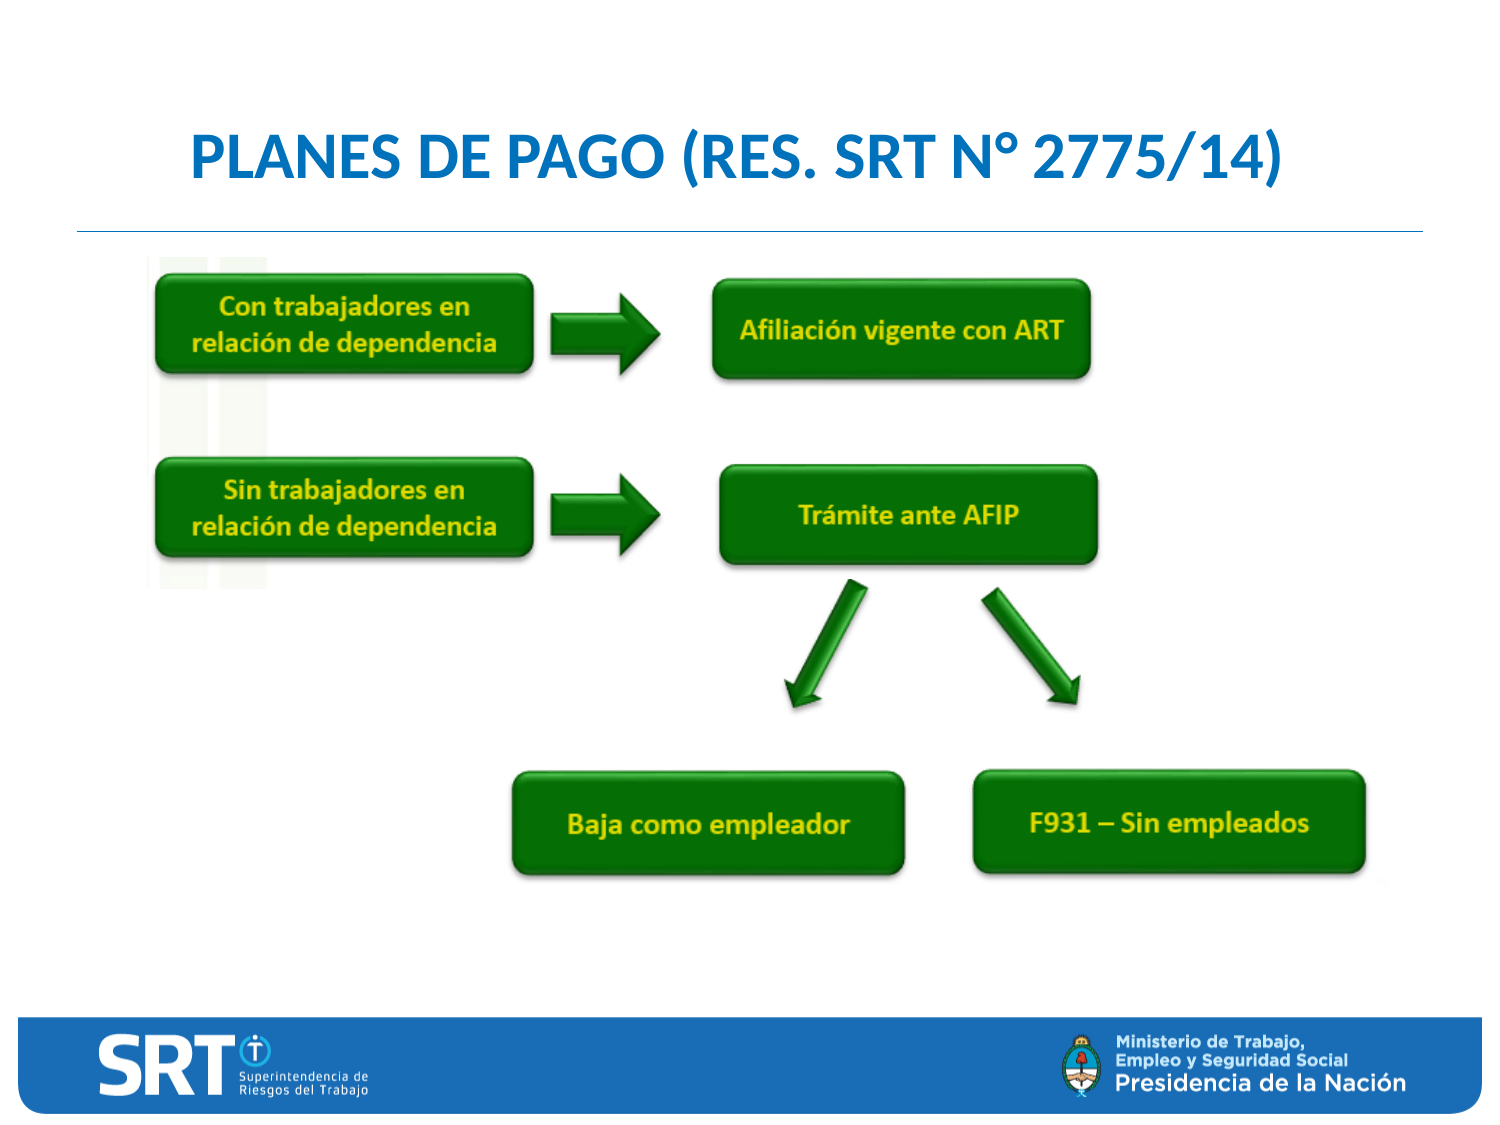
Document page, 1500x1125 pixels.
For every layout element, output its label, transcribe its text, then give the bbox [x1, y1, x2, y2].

picture [147, 257, 1389, 885]
text_box PLANES DE PAGO (RES. SRT N° 2775/14) [88, 113, 1388, 836]
picture [0, 1006, 1500, 1125]
